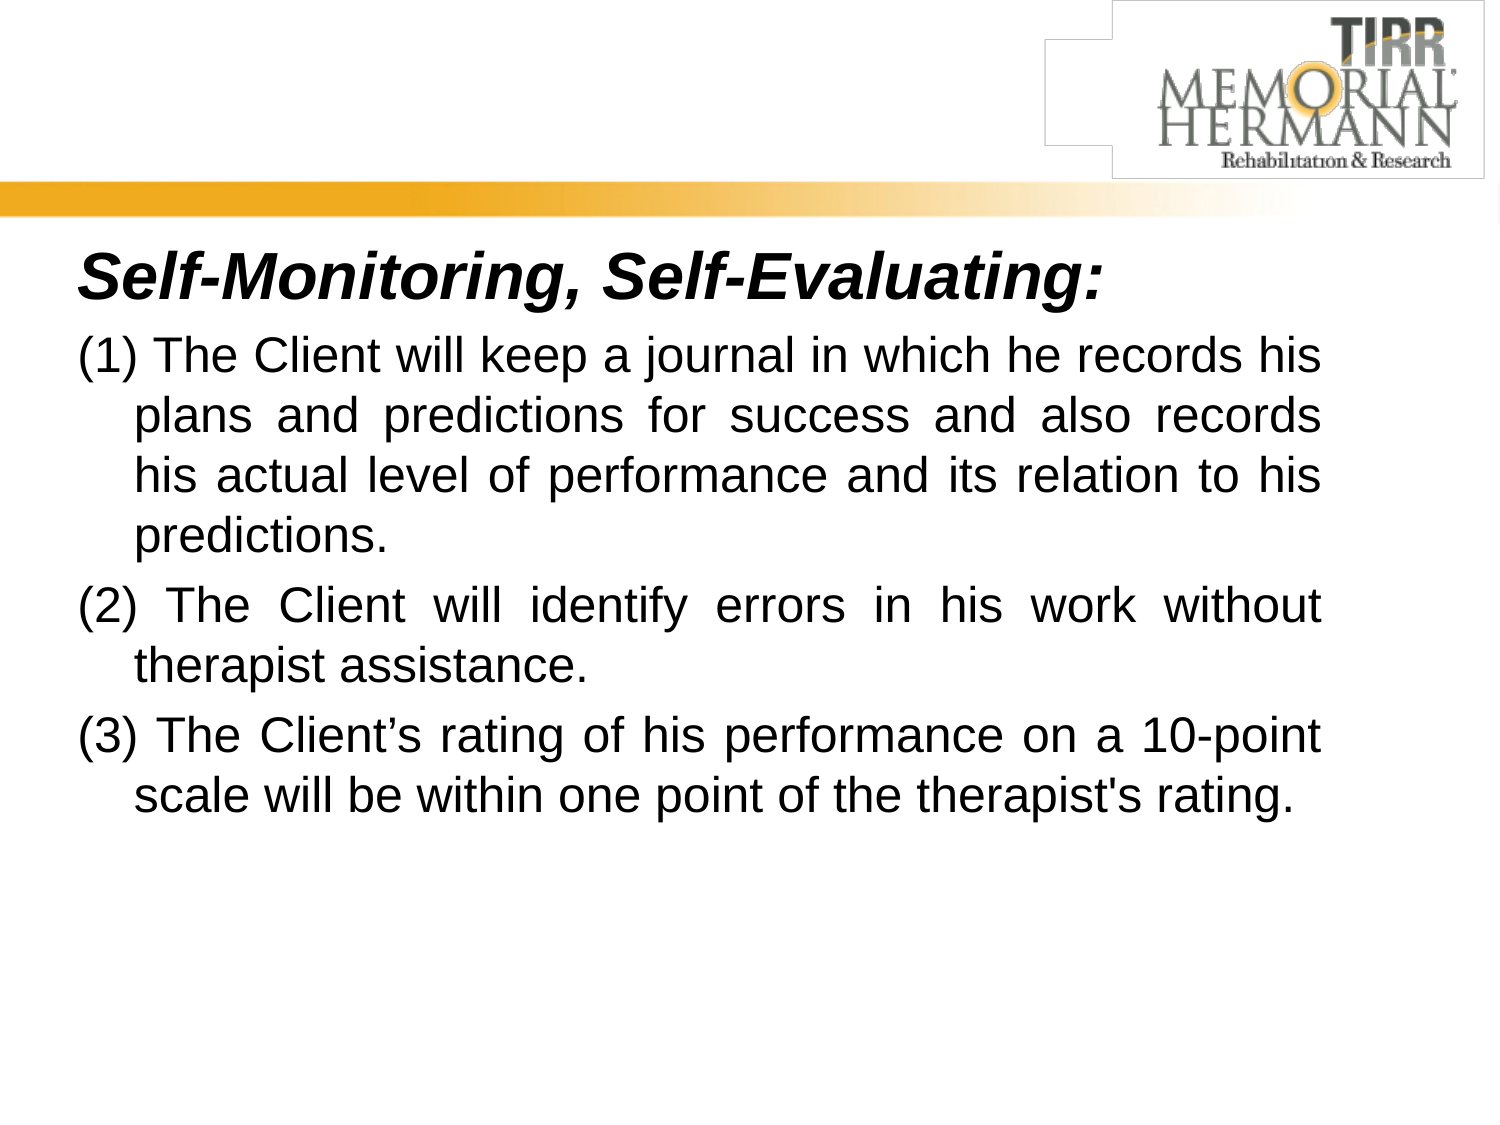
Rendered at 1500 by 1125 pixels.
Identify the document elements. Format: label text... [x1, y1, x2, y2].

picture [0, 0, 1500, 1125]
list Self-Monitoring, Self-Evaluating: (1) The Client will keep a journal in which he records his plans and predictions for success and also records his actual level of performance and its relation to his predictions. (2) The Client will identify errors in his work without therapist assistance. (3) The Client’s rating of his performance on a 10-point scale will be within one point of the therapist's rating. [62, 224, 1338, 901]
